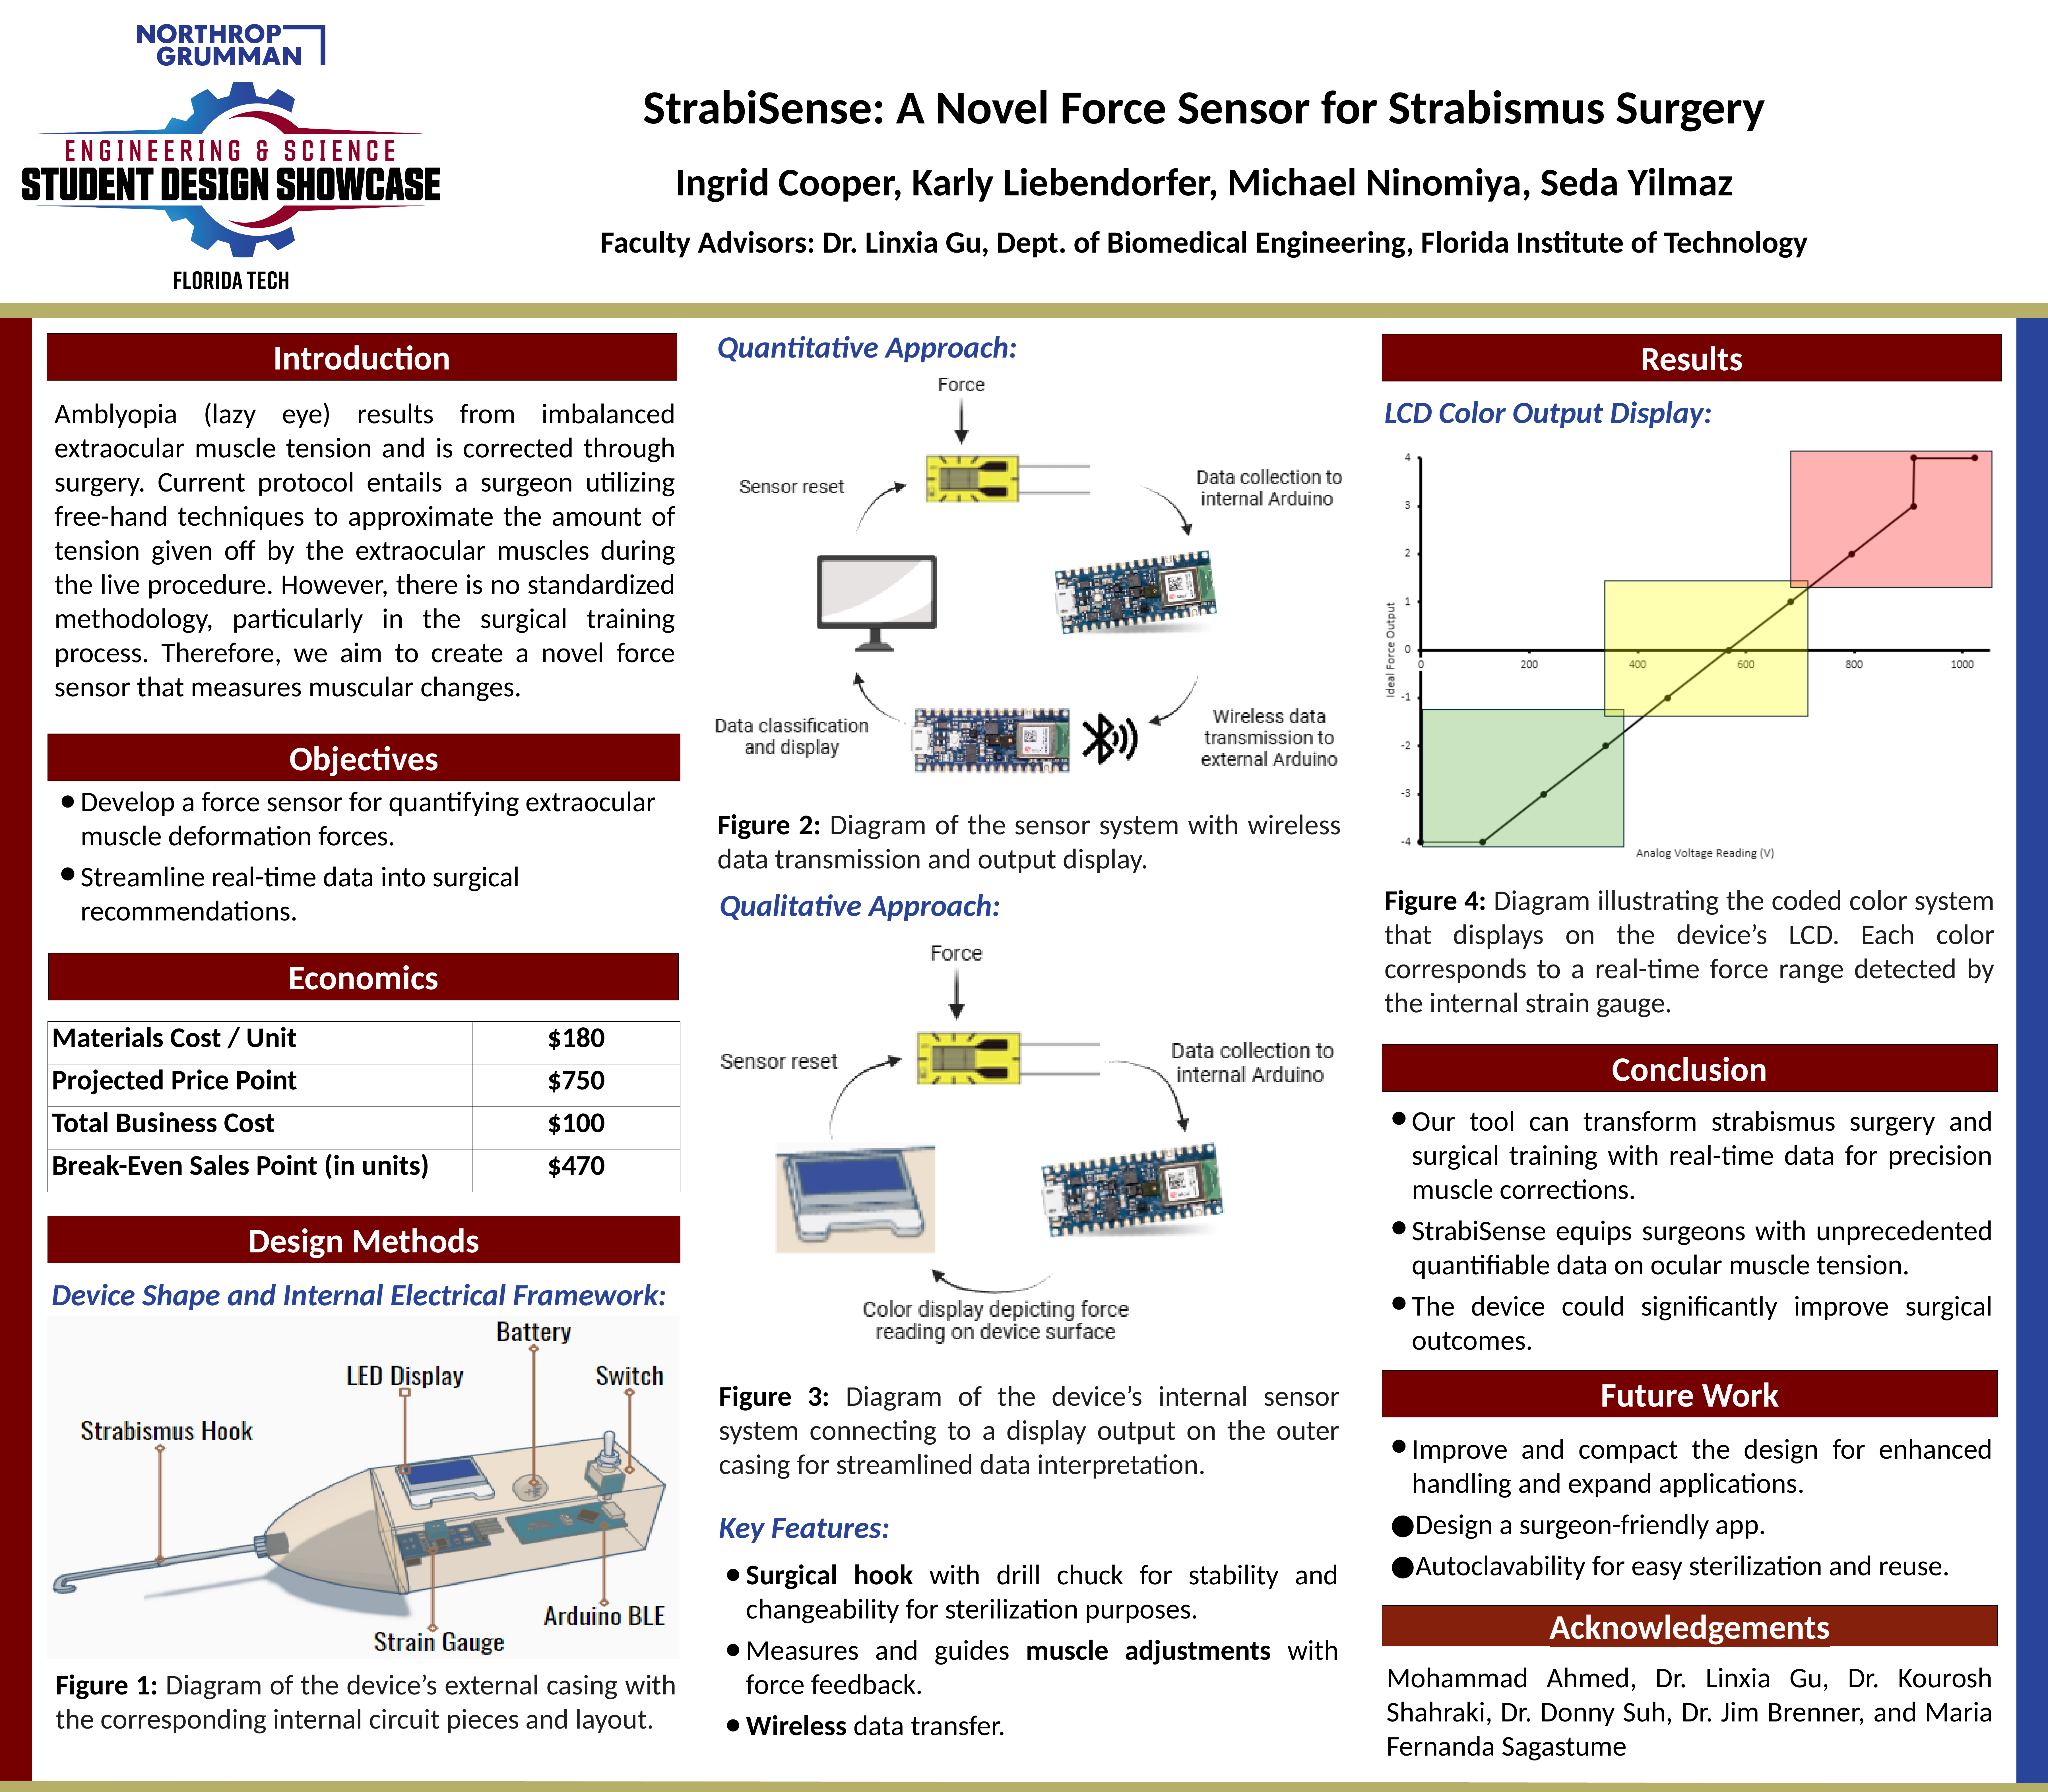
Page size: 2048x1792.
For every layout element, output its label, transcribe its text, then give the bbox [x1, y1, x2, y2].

table_cell Break-Even Sales Point (in units) [48, 1149, 472, 1192]
table_cell $100 [472, 1107, 680, 1149]
text_box [0, 0, 140, 18]
table_cell Projected Price Point [48, 1064, 472, 1106]
table_cell Total Business Cost [48, 1107, 472, 1149]
text_box Acknowledgements [1382, 1605, 1998, 1646]
text_box Key Features: [715, 1503, 1345, 1568]
text_box StrabiSense: A Novel Force Sensor for Strabismus Surgery Ingrid Cooper, Karly Liebendorfer, Michael Ninomiya, Seda Yilmaz Faculty Advisors: Dr. Linxia Gu, Dept. of Biomedical Engineering, Florida Institute of Technology [567, 46, 1843, 261]
text_box Device Shape and Internal Electrical Framework: [47, 1270, 677, 1315]
text_box Amblyopia (lazy eye) results from imbalanced extraocular muscle tension and is corrected through surgery. Current protocol entails a surgeon utilizing free-hand techniques to approximate the amount of tension given off by the extraocular muscles during the live procedure. However, there is no standardized methodology, particularly in the surgical training process. Therefore, we aim to create a novel force sensor that measures muscular changes. [50, 391, 680, 707]
picture [47, 1315, 680, 1659]
text_box [377, 380, 386, 391]
text_box Objectives [48, 734, 680, 781]
text_box Figure 3: Diagram of the device’s internal sensor system connecting to a display output on the outer casing for streamlined data interpretation. [715, 1373, 1345, 1507]
table_header $180 [472, 1022, 680, 1064]
text_box LCD Color Output Display: [1380, 388, 2035, 438]
text_box Introduction [47, 333, 677, 380]
text_box Conclusion [1382, 1056, 1998, 1092]
table_cell $750 [472, 1064, 680, 1106]
text_box Economics [48, 953, 678, 1000]
text_box Figure 4: Diagram illustrating the coded color system that displays on the device’s LCD. Each color corresponds to a real-time force range detected by the internal strain gauge. [1380, 877, 2000, 1056]
text_box Results [1382, 334, 2002, 381]
table_header Materials Cost / Unit [48, 1022, 472, 1064]
text_box Improve and compact the design for enhanced handling and expand applications. Design a surgeon-friendly app. Autoclavability for easy sterilization and reuse. [1386, 1426, 1998, 1597]
text_box Future Work [1382, 1370, 1998, 1417]
text_box Mohammad Ahmed, Dr. Linxia Gu, Dr. Kourosh Shahraki, Dr. Donny Suh, Dr. Jim Brenner, and Maria Fernanda Sagastume [1382, 1655, 1998, 1766]
text_box [377, 321, 386, 333]
text_box Qualitative Approach: [715, 881, 1345, 1015]
picture [1380, 441, 2000, 864]
picture [713, 360, 1348, 794]
text_box Our tool can transform strabismus surgery and surgical training with real-time data for precision muscle corrections. StrabiSense equips surgeons with unprecedented quantifiable data on ocular muscle tension. The device could significantly improve surgical outcomes. [1386, 1098, 1998, 1360]
text_box Quantitative Approach: [713, 323, 1368, 456]
text_box Figure 1: Diagram of the device’s external casing with the corresponding internal circuit pieces and layout. [51, 1662, 682, 1755]
text_box Design Methods [48, 1216, 680, 1263]
text_box Figure 2: Diagram of the sensor system with wireless data transmission and output display. [713, 802, 1346, 935]
table_cell $470 [472, 1149, 680, 1192]
text_box Surgical hook with drill chuck for stability and changeability for sterilization purposes. Measures and guides muscle adjustments with force feedback. Wireless data transfer. [720, 1568, 1343, 1762]
picture [22, 24, 440, 289]
text_box Develop a force sensor for quantifying extraocular muscle deformation forces. Streamline real-time data into surgical recommendations. [55, 779, 678, 931]
picture [713, 940, 1343, 1364]
